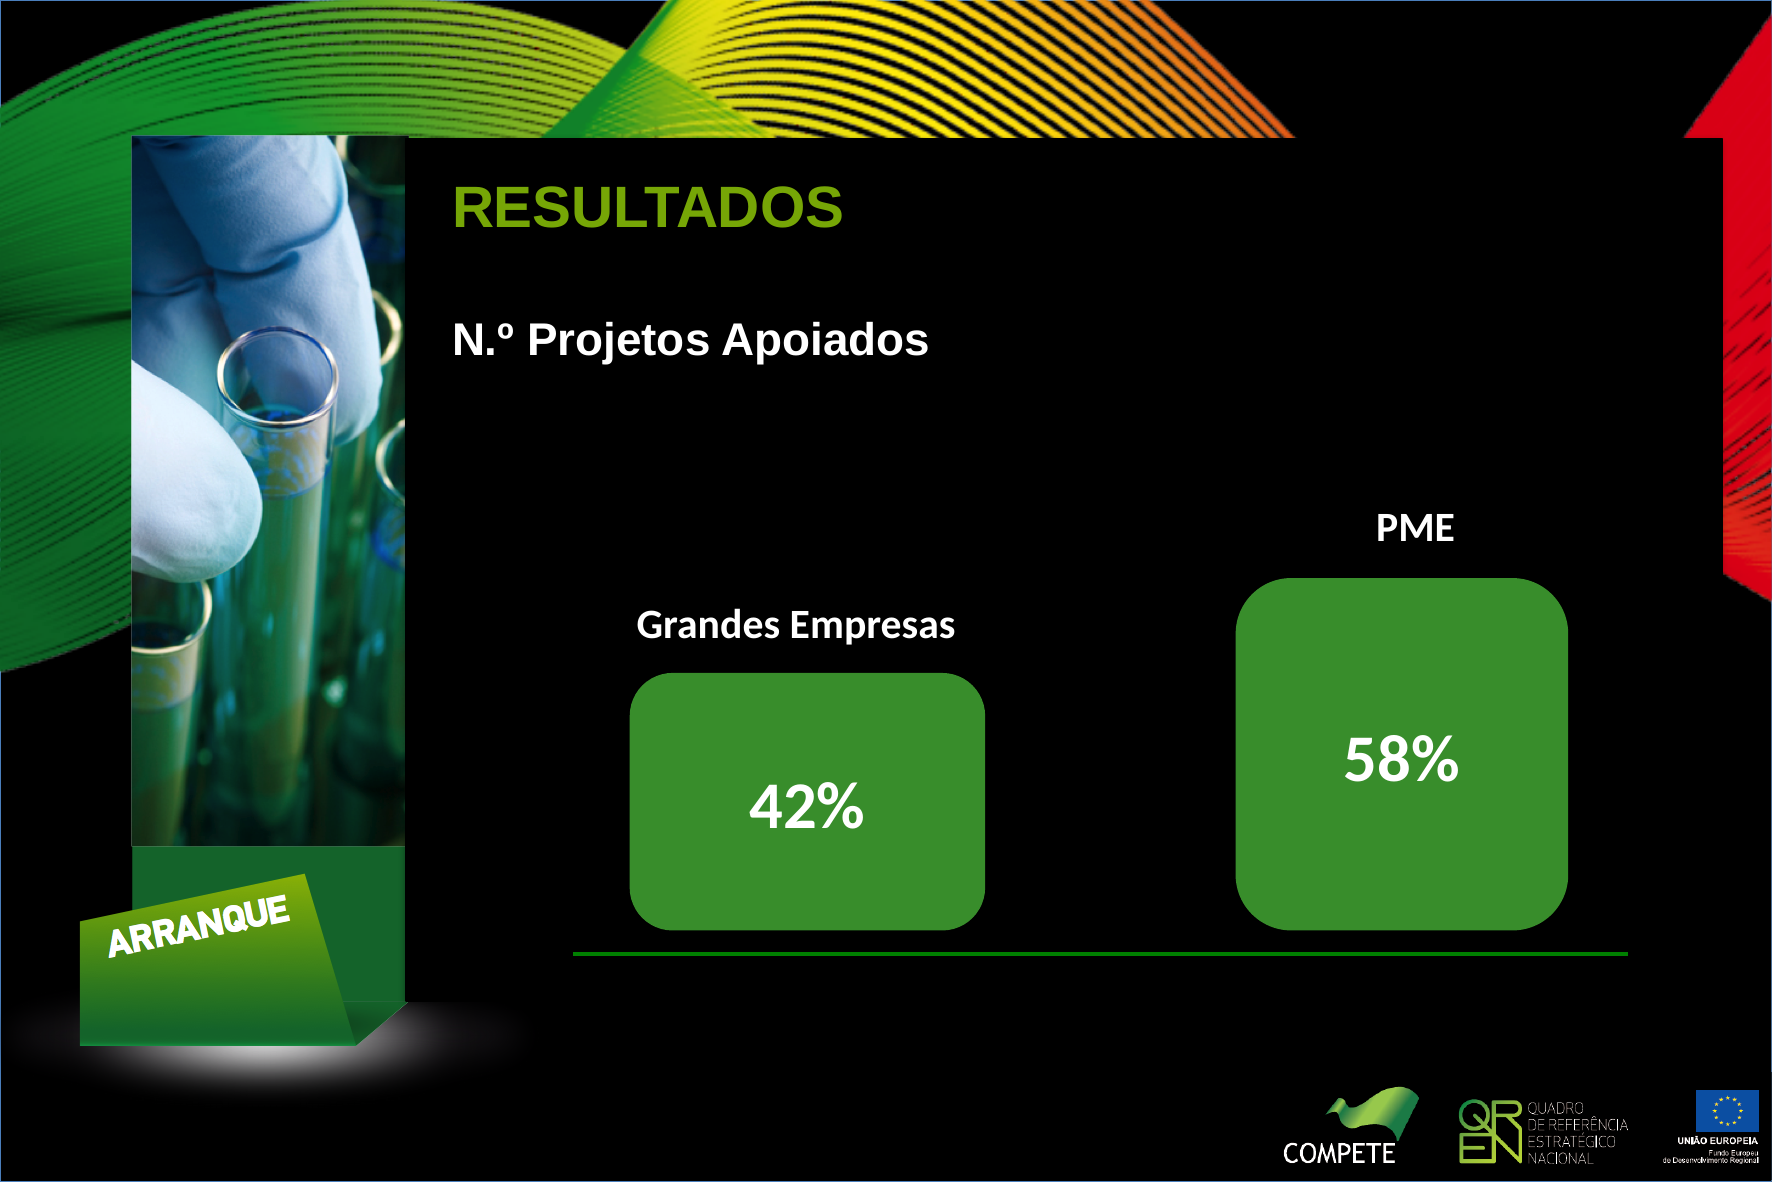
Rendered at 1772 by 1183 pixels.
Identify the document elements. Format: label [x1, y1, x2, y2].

text_box [0, 1035, 1247, 1182]
picture [0, 0, 1772, 1182]
